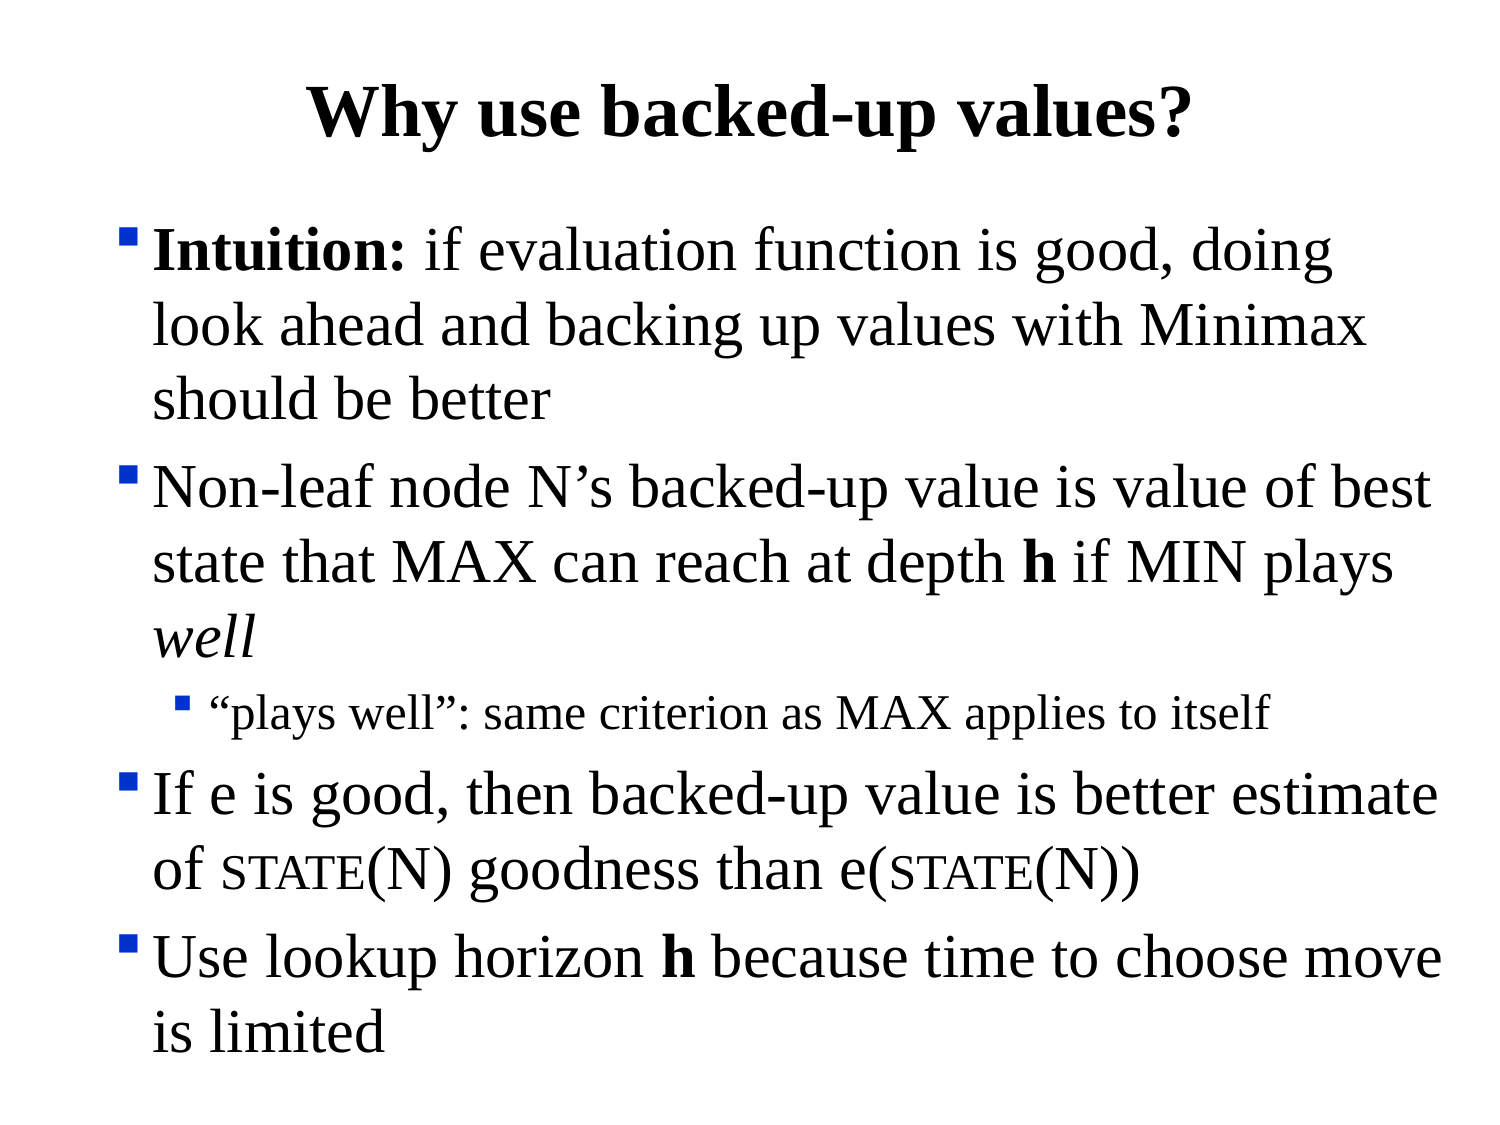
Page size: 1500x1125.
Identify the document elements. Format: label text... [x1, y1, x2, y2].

title Why use backed-up values? [112, 12, 1388, 200]
list Intuition: if evaluation function is good, doing look ahead and backing up values with Minimax should be better Non-leaf node N’s backed-up value is value of best state that MAX can reach at depth h if MIN plays well “plays well”: same criterion as MAX applies to itself If e is good, then backed-up value is better estimate of STATE(N) goodness than e(STATE(N)) Use lookup horizon h because time to choose move is limited [99, 200, 1463, 1088]
